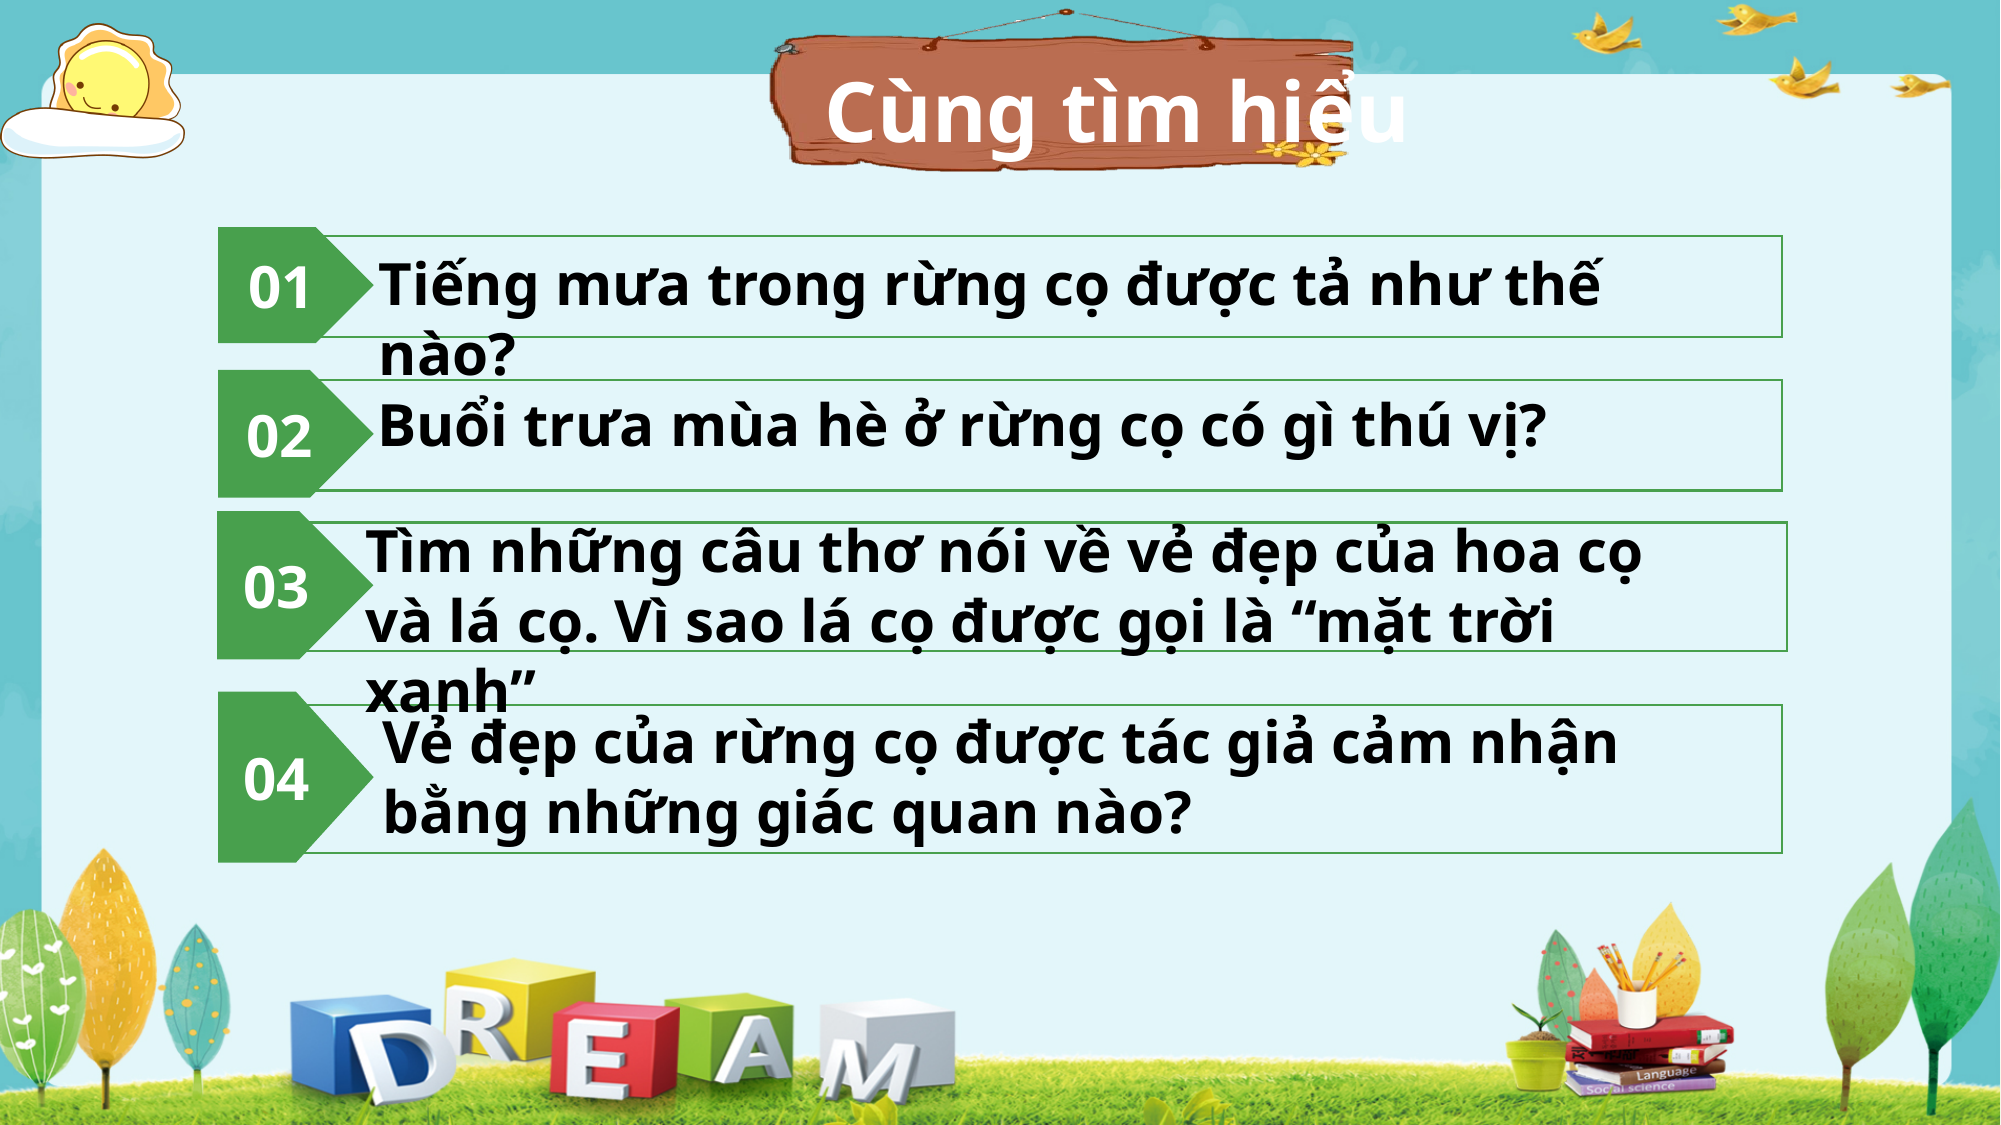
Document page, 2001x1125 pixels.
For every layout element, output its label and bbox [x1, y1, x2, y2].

text_box [653, 0, 1432, 262]
text_box [218, 369, 1782, 498]
picture [0, 0, 2001, 1125]
text_box [218, 226, 1782, 344]
text_box [218, 691, 1782, 863]
text_box [217, 511, 1788, 660]
